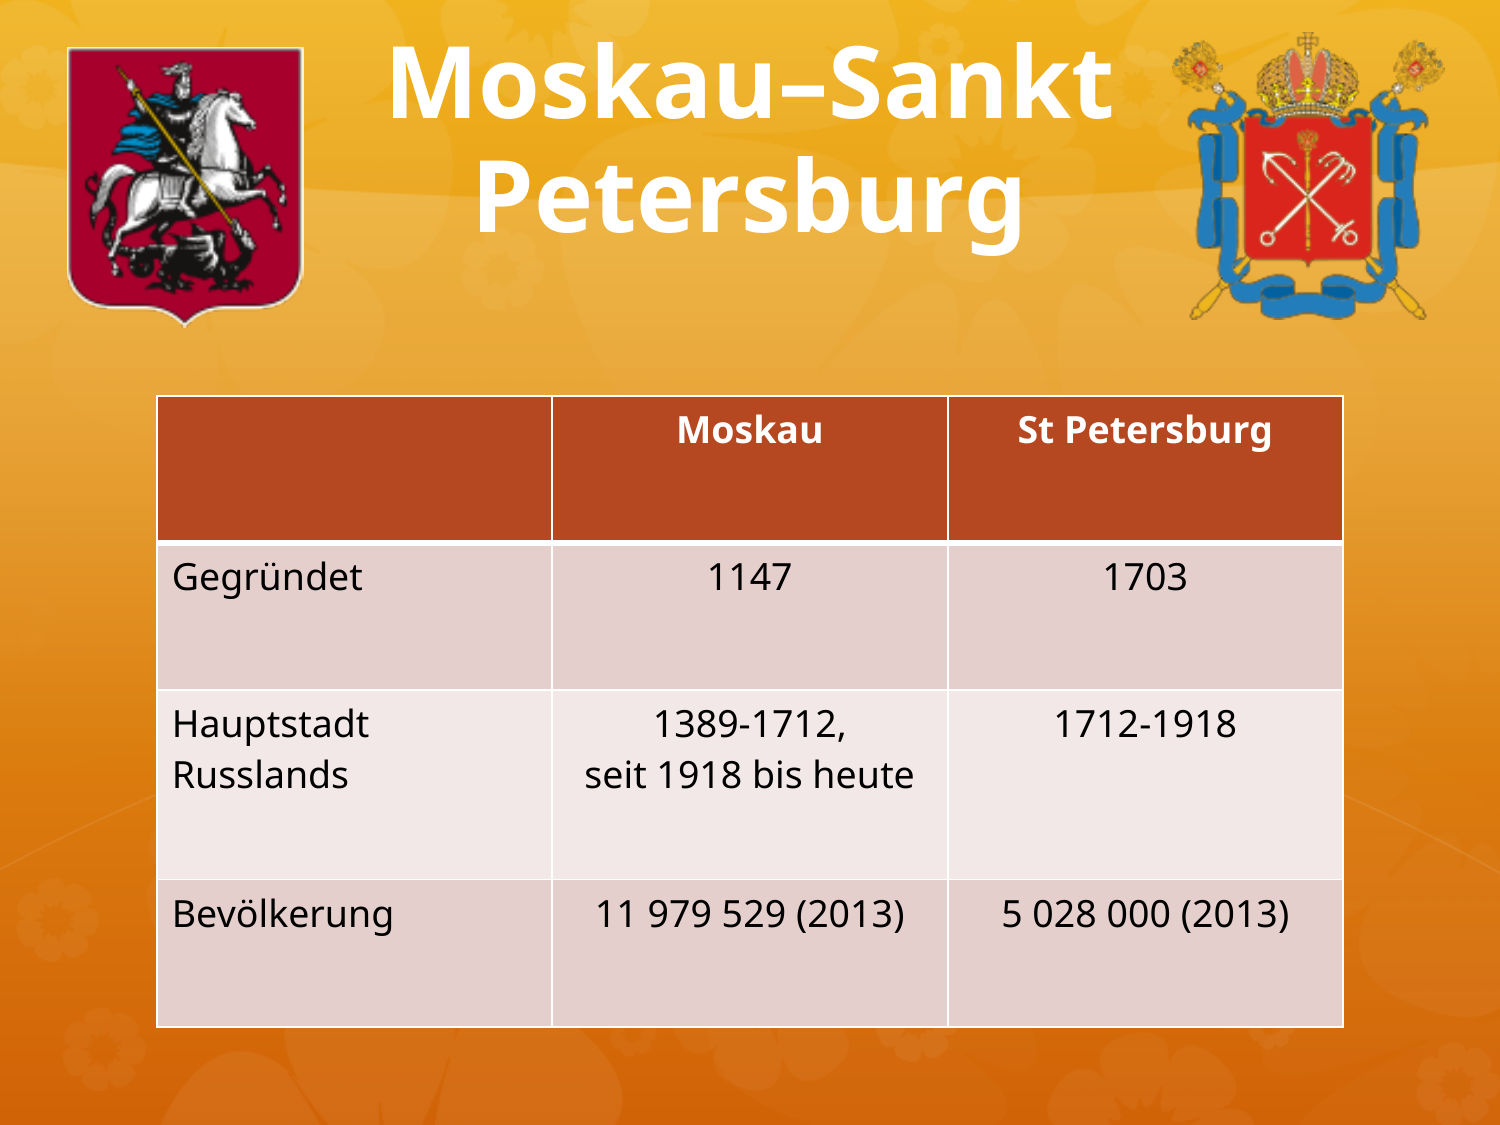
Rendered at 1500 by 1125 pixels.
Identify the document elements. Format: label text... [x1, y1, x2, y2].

table_cell Gegründet [158, 546, 551, 689]
table_cell 5 028 000 (2013) [949, 880, 1342, 1026]
title Moskau–Sankt Petersburg [316, 47, 1162, 235]
table_header Moskau [553, 397, 947, 540]
table_cell Hauptstadt Russlands [158, 691, 551, 879]
table_cell 11 979 529 (2013) [553, 880, 947, 1026]
table_header St Petersburg [949, 397, 1342, 540]
table_header [158, 397, 551, 540]
picture [0, 0, 1500, 1125]
table_cell 1703 [949, 546, 1342, 689]
table_cell Bevölkerung [158, 880, 551, 1026]
table_cell 1712-1918 [949, 691, 1342, 879]
table_cell 1147 [553, 546, 947, 689]
table_cell 1389-1712, seit 1918 bis heute [553, 691, 947, 879]
